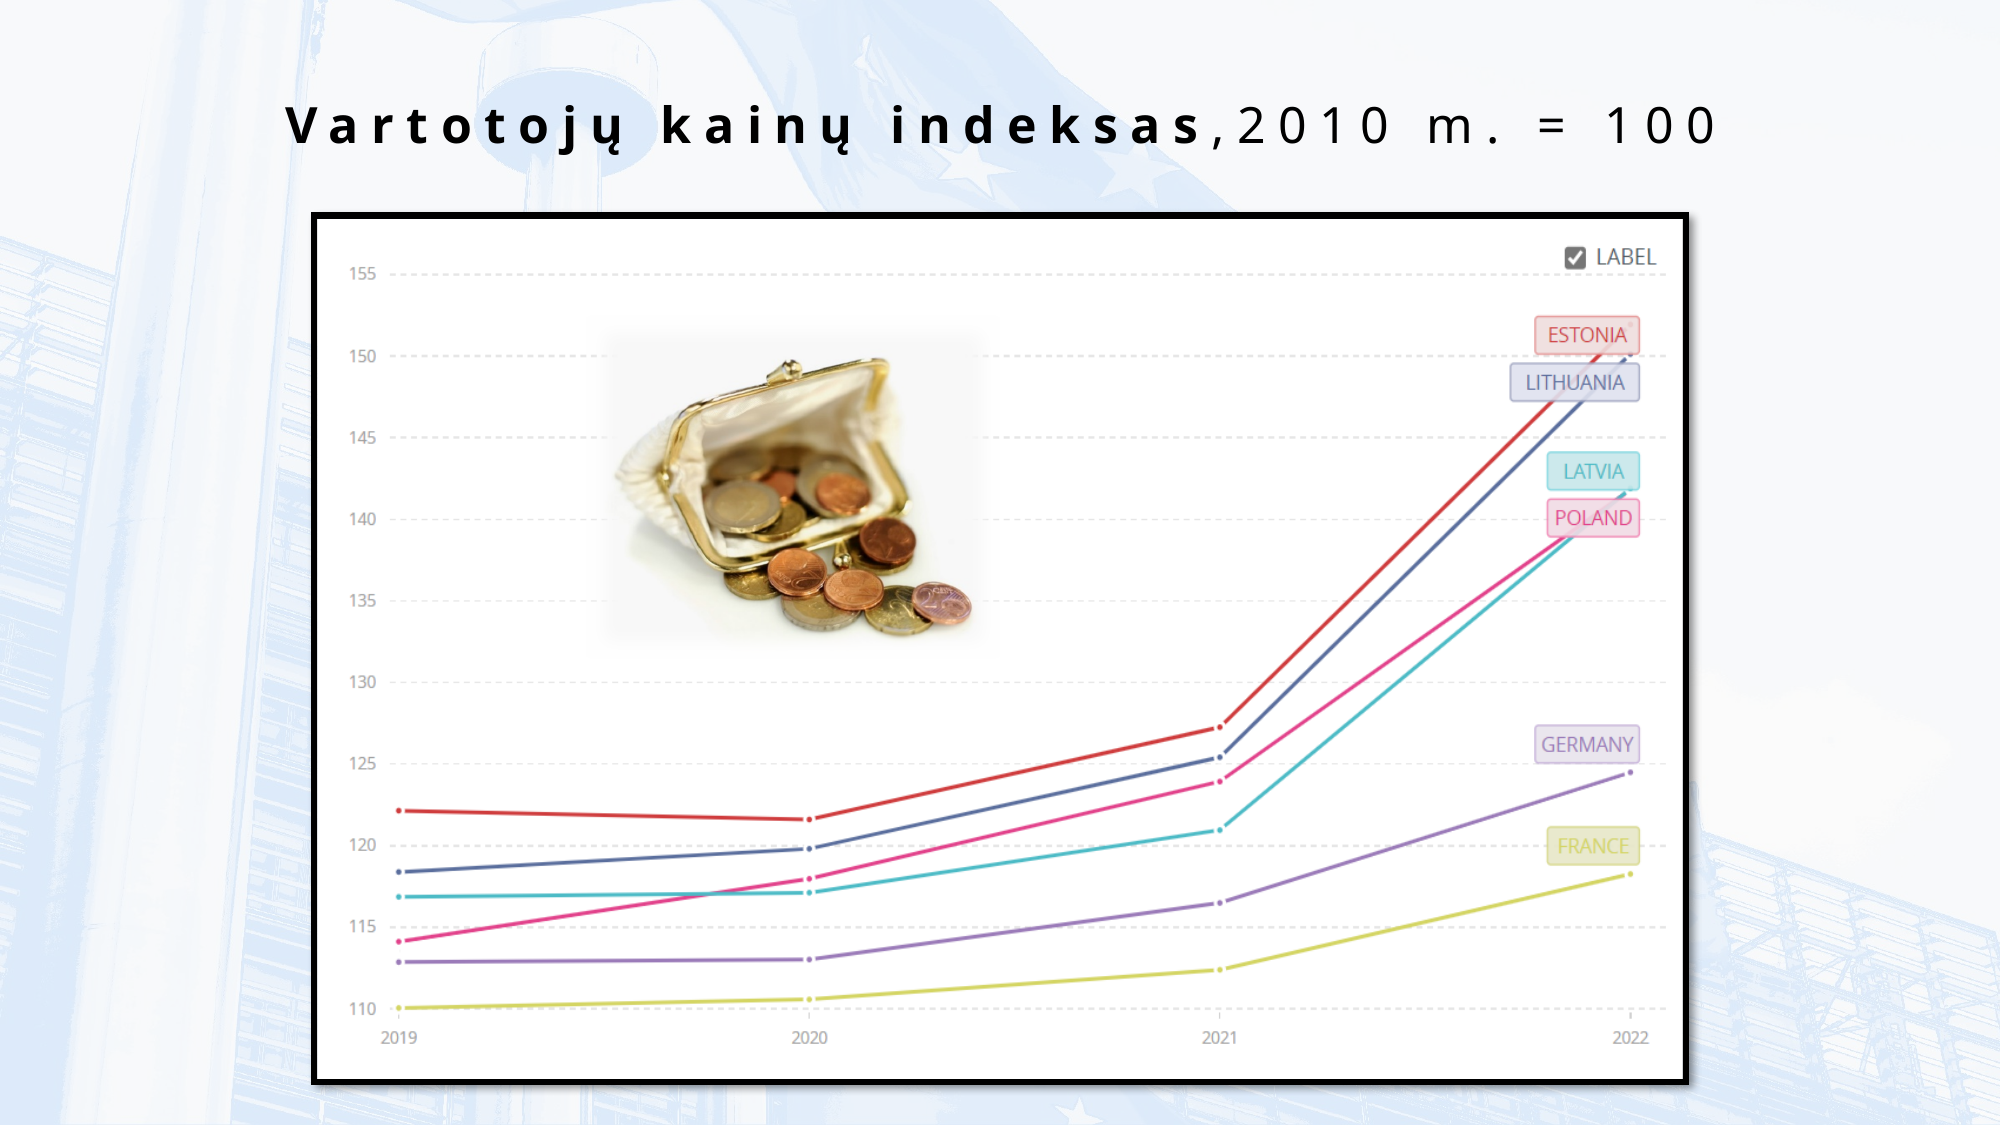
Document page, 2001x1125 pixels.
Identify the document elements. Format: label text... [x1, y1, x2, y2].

picture [317, 218, 1683, 1079]
text_box Vartotojų kainų indeksas,2010 m. = 100 [160, 86, 1840, 162]
